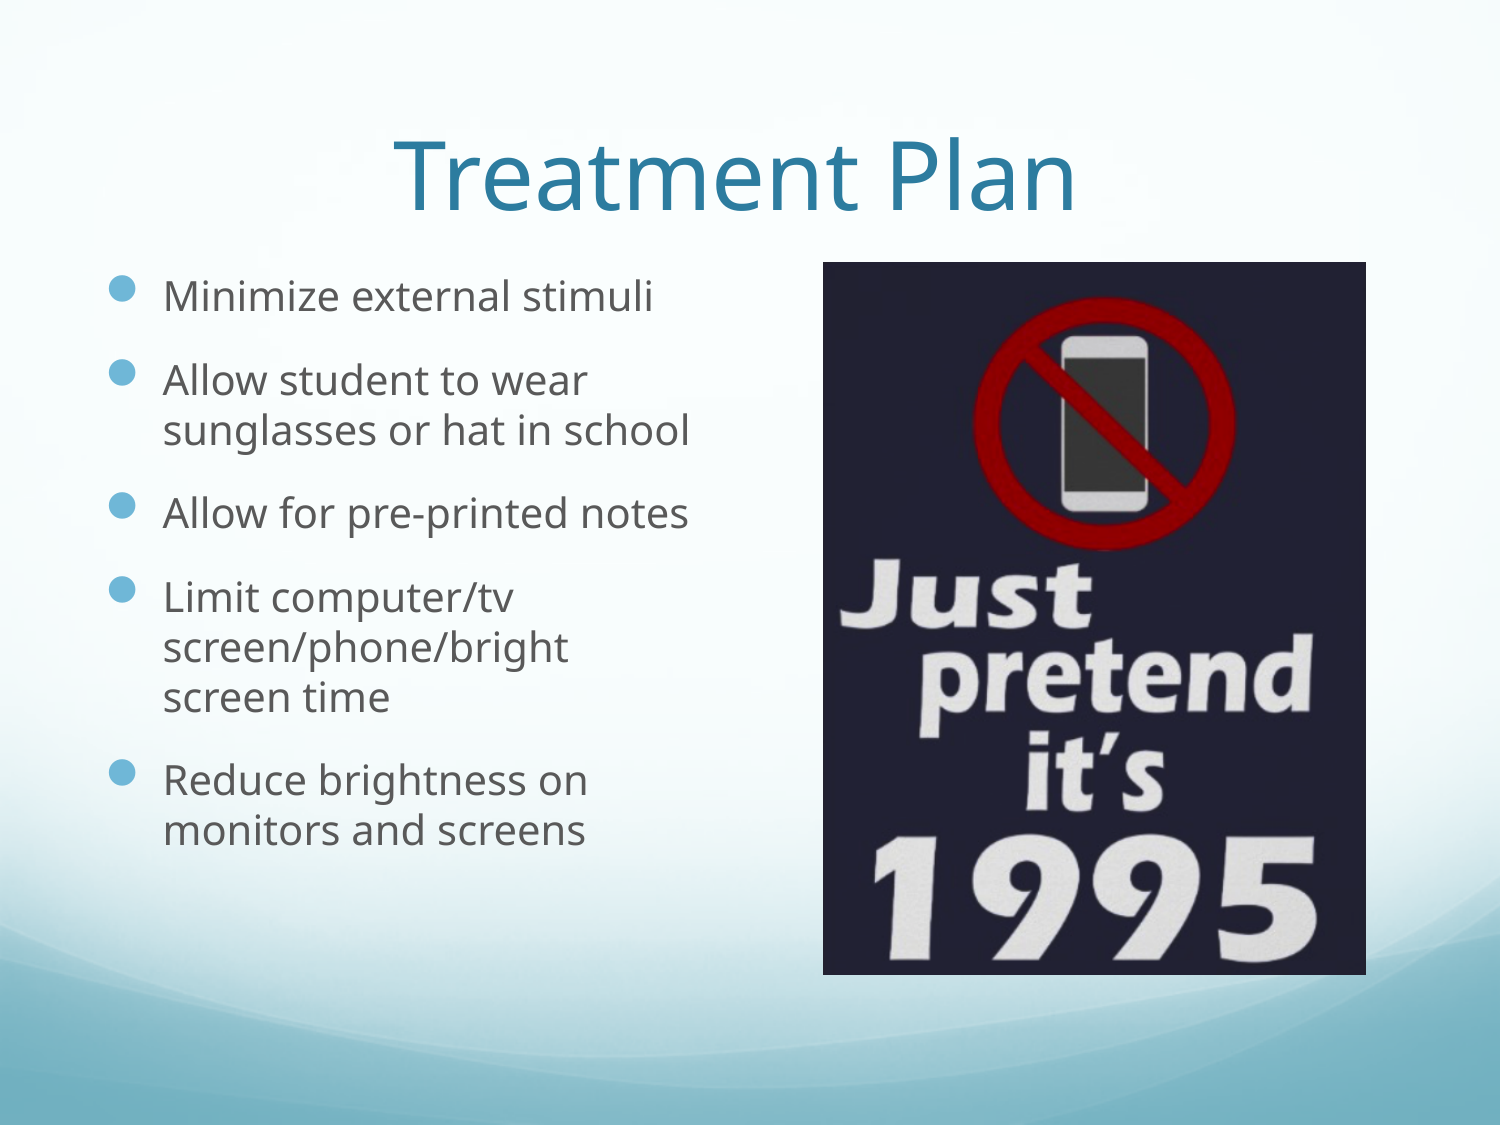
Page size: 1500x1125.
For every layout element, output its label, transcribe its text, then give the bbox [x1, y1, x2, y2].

title Treatment Plan [90, 17, 1410, 237]
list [778, 261, 1410, 976]
list Minimize external stimuli Allow student to wear sunglasses or hat in school Allow for pre-printed notes Limit computer/tv screen/phone/bright screen time Reduce brightness on monitors and screens [90, 262, 721, 975]
